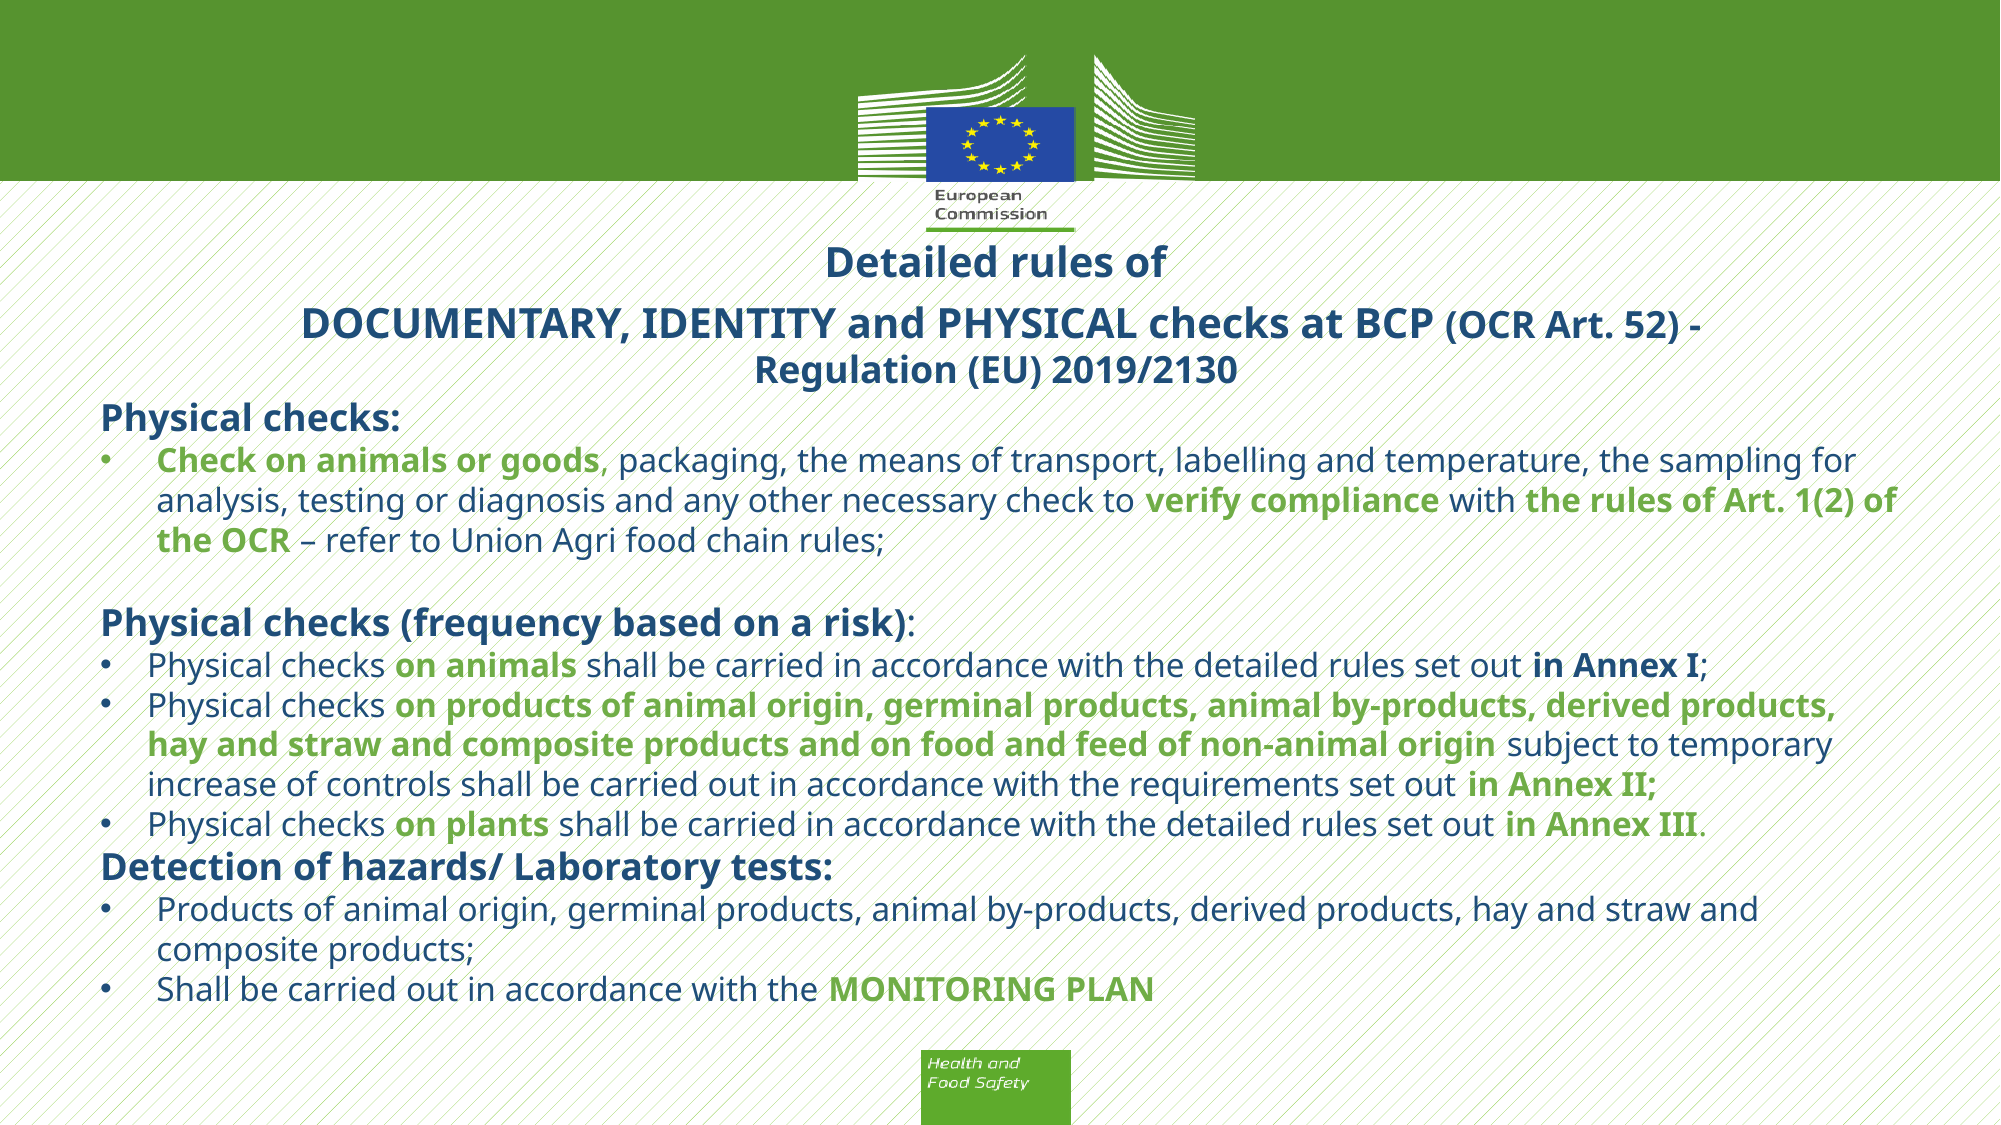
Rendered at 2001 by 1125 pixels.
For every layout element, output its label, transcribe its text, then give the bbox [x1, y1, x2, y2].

picture [858, 54, 1195, 228]
picture [921, 1050, 1071, 1125]
text_box Detailed rules of DOCUMENTARY, IDENTITY and PHYSICAL checks at BCP (OCR Art. 52) - Regulation (EU) 2019/2130 [22, 228, 1823, 460]
text_box Physical checks: Check on animals or goods, packaging, the means of transport, labelling and temperature, the sampling for analysis, testing or diagnosis and any other necessary check to verify compliance with the rules of Art. 1(2) of the OCR – refer to Union Agri food chain rules; Physical checks (frequency based on a risk): Physical checks on animals shall be carried in accordance with the detailed rules set out in Annex I; Physical checks on products of animal origin, germinal products, animal by-products, derived products, hay and straw and composite products and on food and feed of non-animal origin subject to temporary increase of controls shall be carried out in accordance with the requirements set out in Annex II; Physical checks on plants shall be carried in accordance with the detailed rules set out in Annex III. Detection of hazards/ Laboratory tests: Products of animal origin, germinal products, animal by-products, derived products, hay and straw and composite products; Shall be carried out in accordance with the MONITORING PLAN [85, 386, 1915, 1016]
